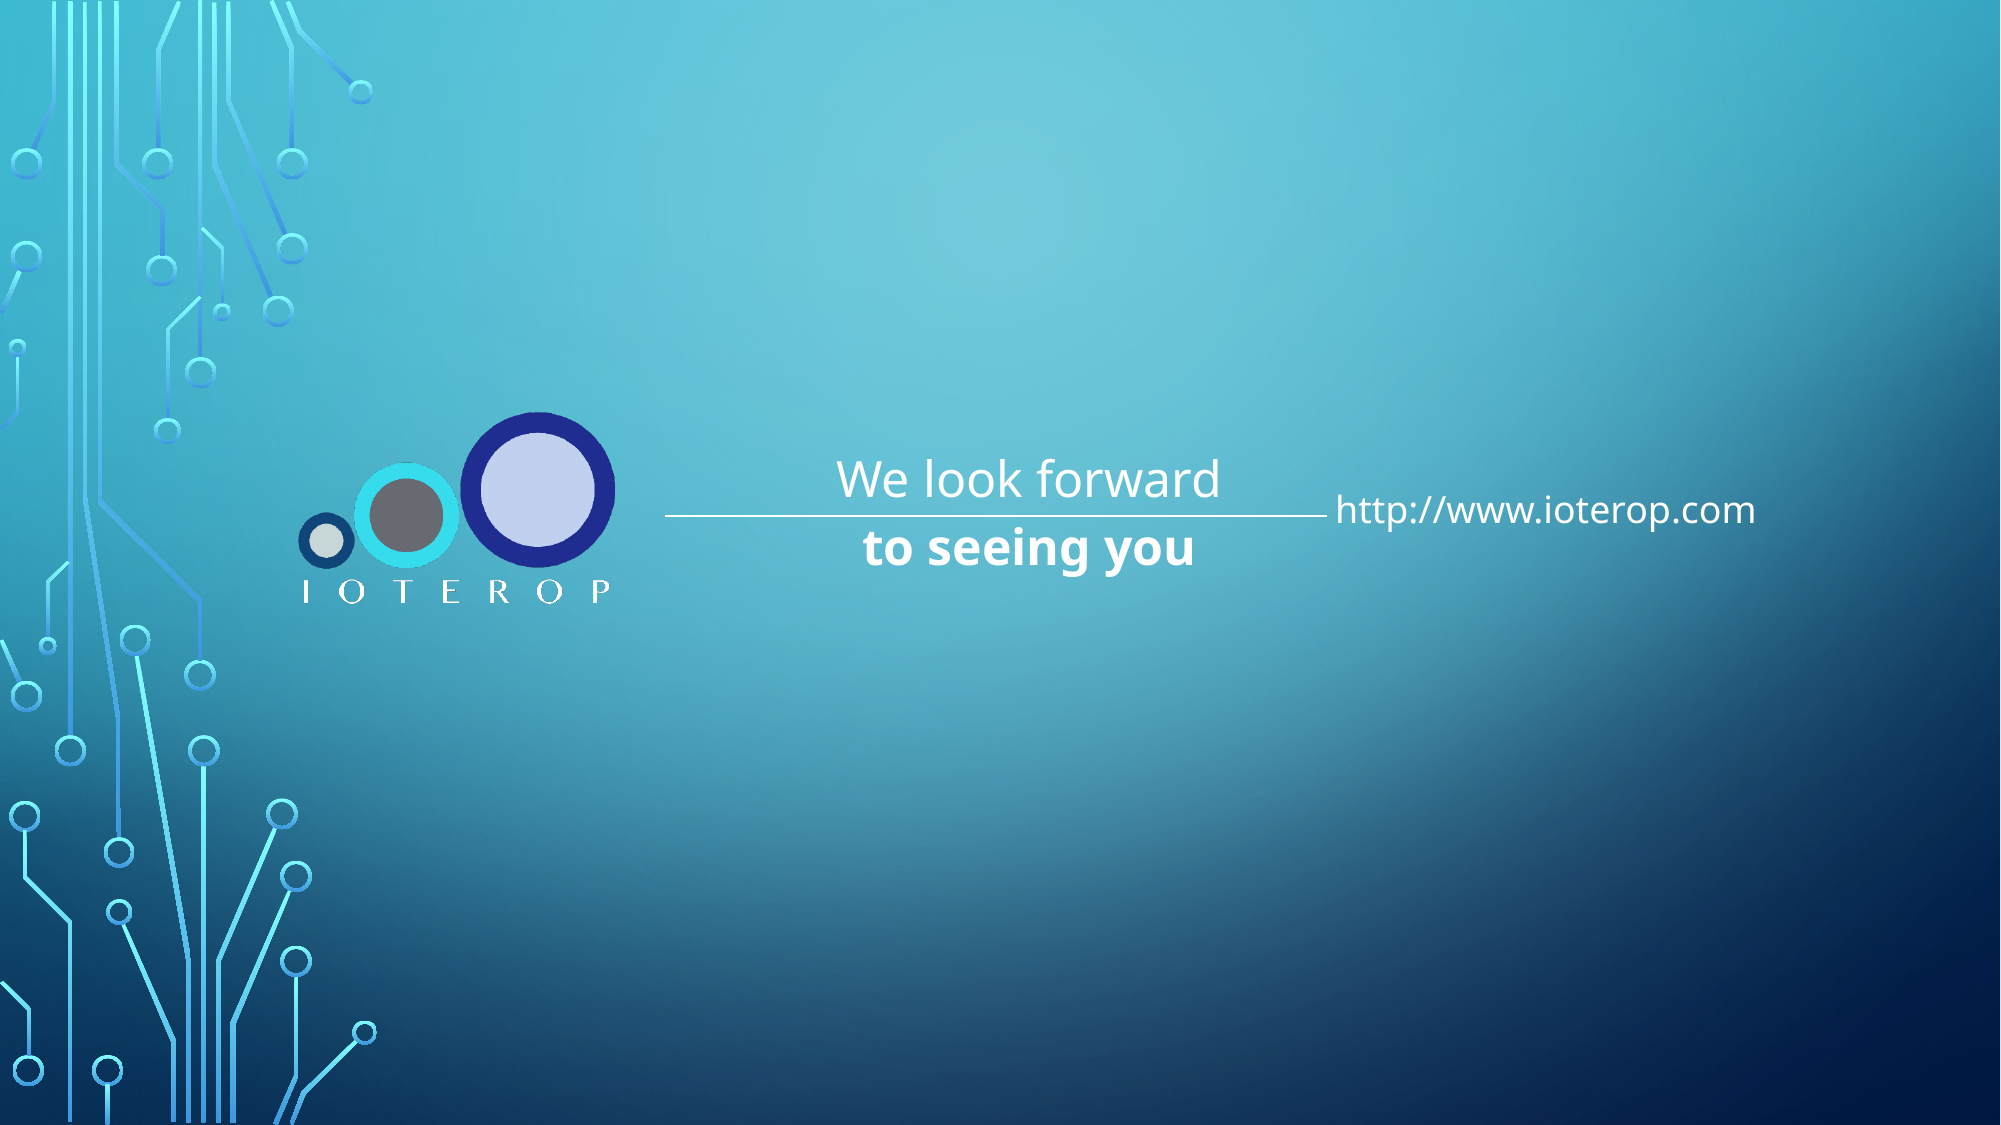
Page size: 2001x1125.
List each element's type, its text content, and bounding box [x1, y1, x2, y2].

picture [289, 402, 625, 615]
text_box to seeing you [847, 508, 1212, 515]
text_box to seeing you [847, 517, 1212, 584]
text_box We look forward [821, 440, 1238, 515]
text_box http://www.ioterop.com [1320, 478, 1772, 538]
